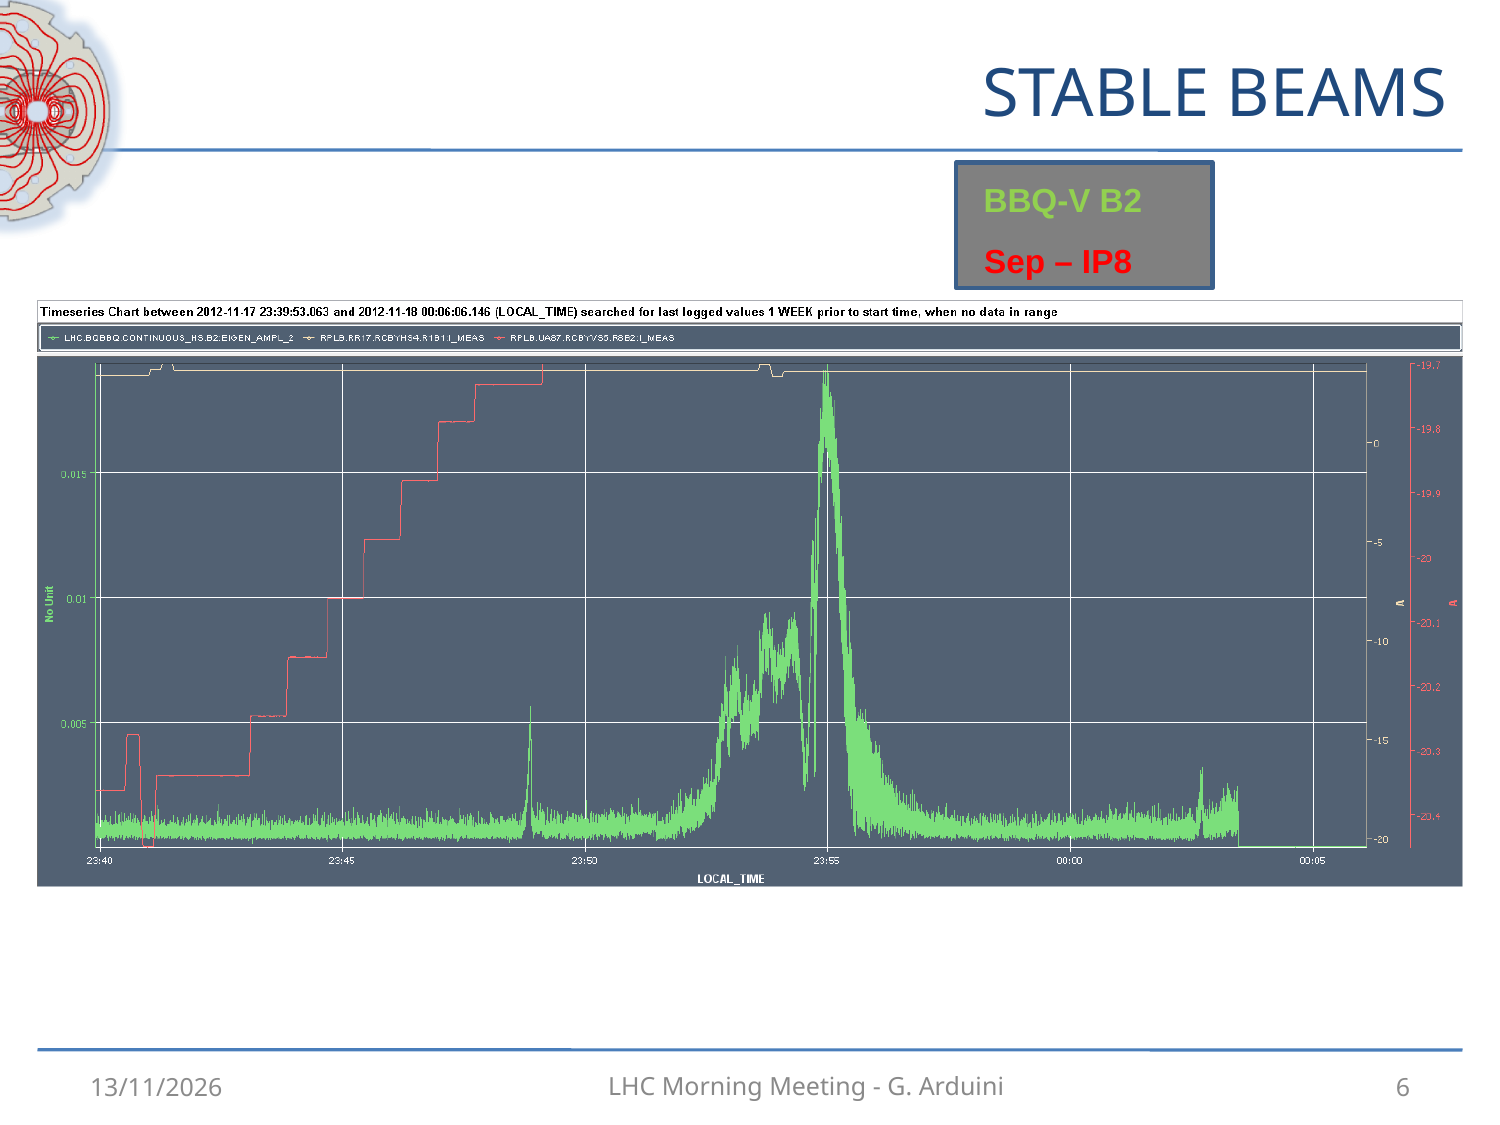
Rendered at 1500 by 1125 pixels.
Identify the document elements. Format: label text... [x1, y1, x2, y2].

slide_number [75, 1074, 425, 1103]
picture [0, 2, 109, 220]
slide_number 6 [1074, 1074, 1425, 1103]
footer LHC Morning Meeting - G. Arduini [275, 1074, 1074, 1100]
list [37, 300, 1463, 887]
title STABLE BEAMS [262, 24, 1463, 156]
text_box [956, 162, 1213, 289]
